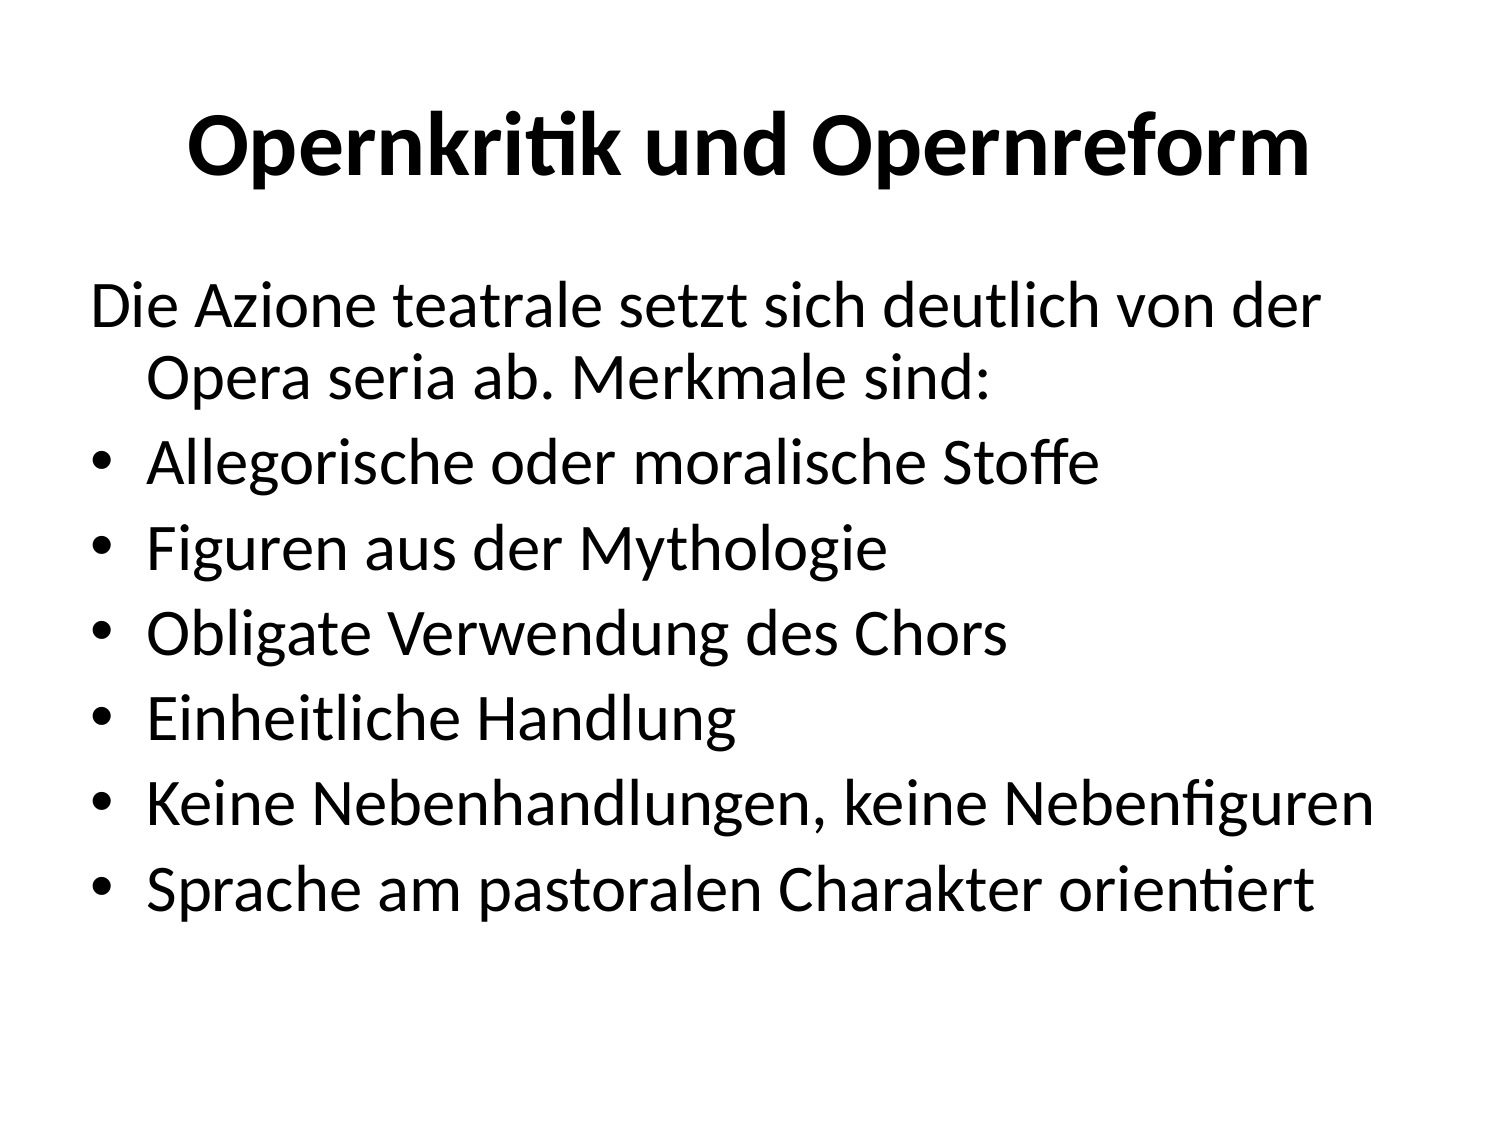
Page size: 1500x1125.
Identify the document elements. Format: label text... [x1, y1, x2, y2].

list Die Azione teatrale setzt sich deutlich von der Opera seria ab. Merkmale sind: Allegorische oder moralische Stoffe Figuren aus der Mythologie Obligate Verwendung des Chors Einheitliche Handlung Keine Nebenhandlungen, keine Nebenfiguren Sprache am pastoralen Charakter orientiert [75, 262, 1425, 1005]
title Opernkritik und Opernreform [75, 45, 1425, 233]
